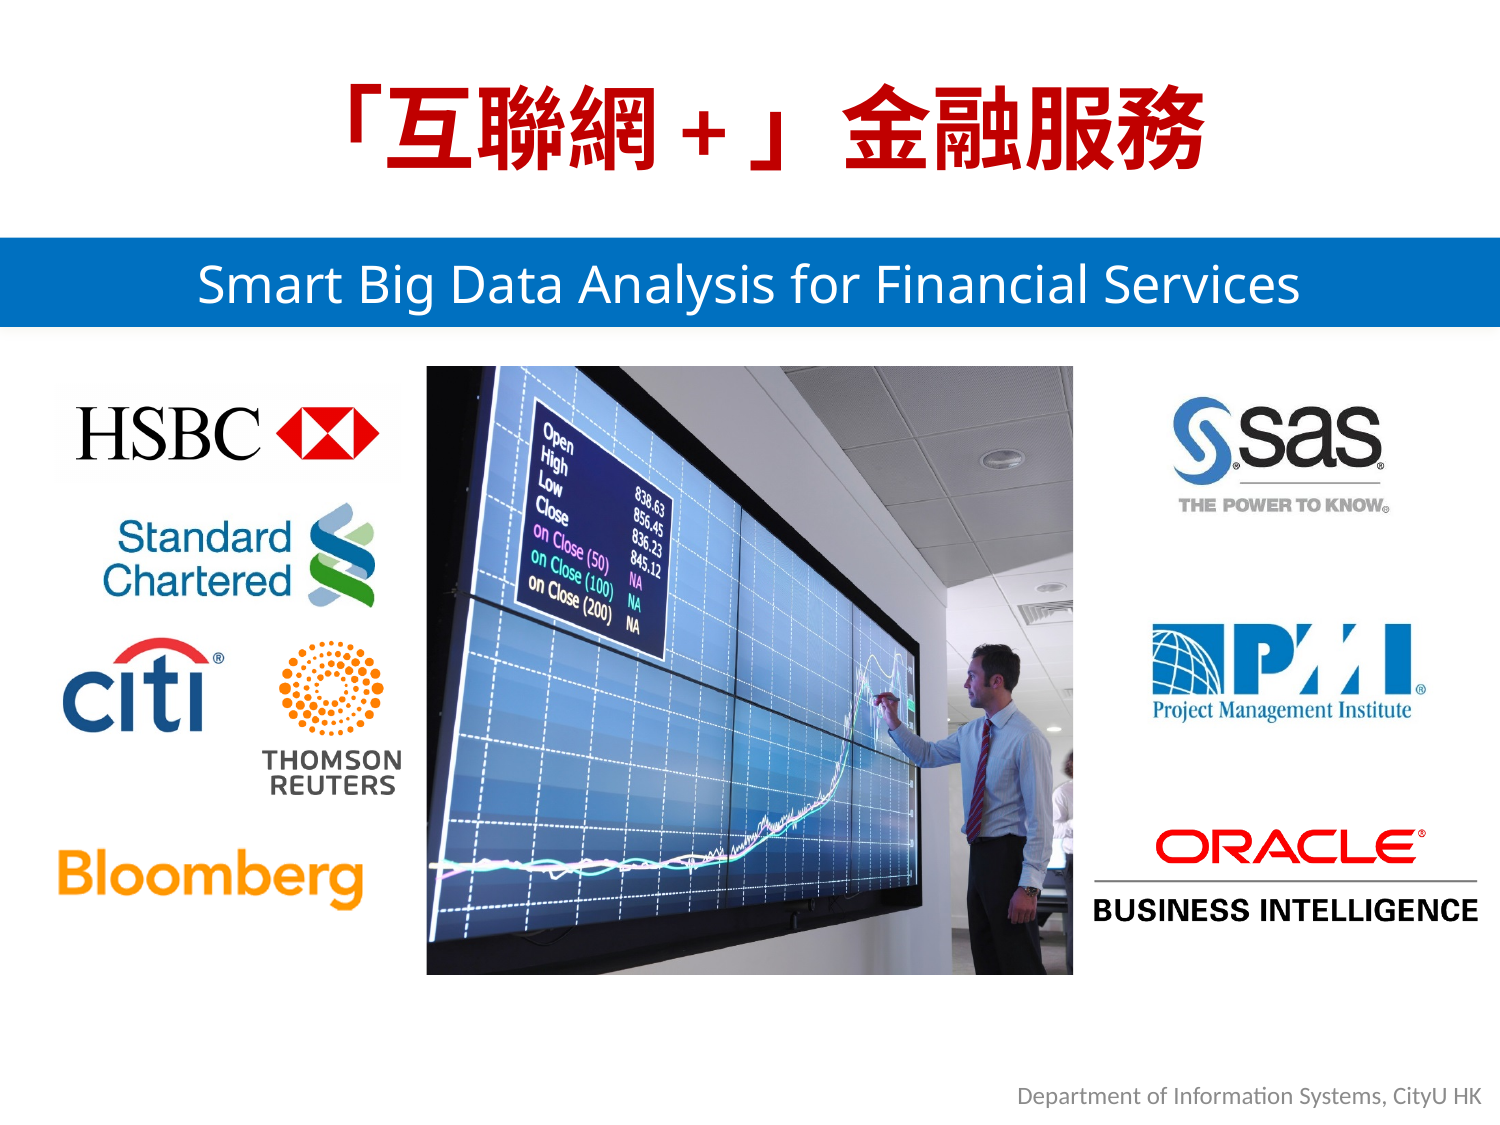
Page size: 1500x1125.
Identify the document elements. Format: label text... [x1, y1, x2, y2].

picture [53, 383, 401, 483]
picture [1137, 606, 1441, 739]
title 「互聯網+」金融服務 [75, 19, 1425, 233]
footer Department of Information Systems, CityU HK [999, 1065, 1500, 1125]
picture [1166, 392, 1407, 526]
picture [53, 624, 237, 746]
picture [257, 633, 409, 802]
picture [45, 824, 375, 924]
picture [426, 366, 1074, 976]
picture [1082, 796, 1491, 952]
picture [102, 502, 375, 608]
text_box Smart Big Data Analysis for Financial Services [0, 237, 1500, 327]
